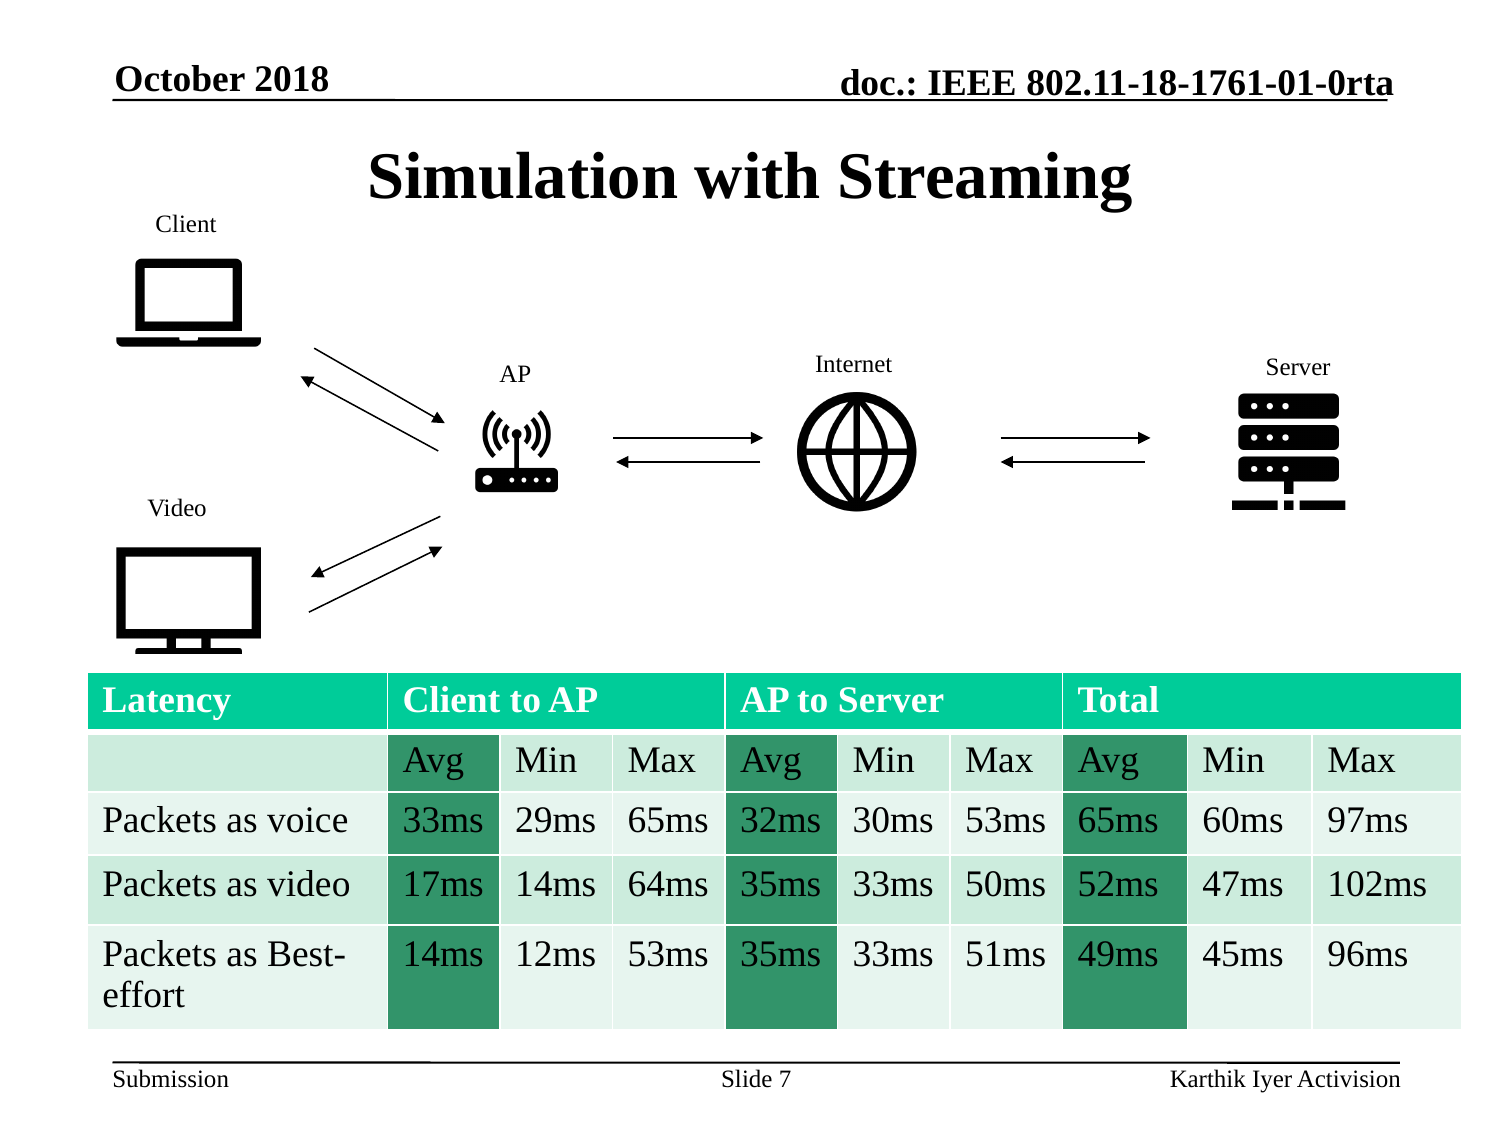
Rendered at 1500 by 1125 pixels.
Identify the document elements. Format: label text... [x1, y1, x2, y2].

table_cell 52ms [1063, 856, 1187, 924]
table_cell 65ms [613, 793, 724, 854]
text_box Video [132, 484, 245, 524]
text_box Internet [800, 340, 913, 374]
table_cell 30ms [838, 793, 949, 854]
title Simulation with Streaming [113, 128, 1389, 216]
text_box Client [140, 199, 254, 225]
table_header Latency [88, 673, 387, 729]
table_cell 14ms [388, 926, 499, 1029]
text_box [310, 516, 441, 578]
picture [113, 227, 264, 378]
text_box AP [484, 350, 548, 391]
picture [781, 375, 932, 527]
table_cell 51ms [951, 926, 1062, 1029]
slide_number Slide 7 [712, 1061, 800, 1123]
table_cell Avg [388, 735, 499, 791]
table_cell 47ms [1188, 856, 1311, 924]
table_cell 33ms [838, 926, 949, 1029]
picture [1212, 375, 1364, 527]
table_cell 45ms [1188, 926, 1311, 1029]
footer Karthik Iyer Activision [878, 1061, 1402, 1093]
table_cell 97ms [1313, 793, 1461, 854]
table_cell Min [501, 735, 612, 791]
table_cell 32ms [726, 793, 837, 854]
table_cell Max [951, 735, 1062, 791]
picture [458, 393, 575, 510]
table_cell 96ms [1313, 926, 1461, 1029]
table_cell 49ms [1063, 926, 1187, 1029]
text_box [313, 347, 446, 424]
table_cell Packets as voice [88, 793, 387, 854]
table_cell 64ms [613, 856, 724, 924]
table_cell 33ms [388, 793, 499, 854]
table_header Total [1063, 673, 1461, 729]
table_cell 65ms [1063, 793, 1187, 854]
table_cell 14ms [501, 856, 612, 924]
table_cell 35ms [726, 926, 837, 1029]
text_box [300, 376, 439, 452]
table_cell 102ms [1313, 856, 1461, 924]
table_cell Min [1188, 735, 1311, 791]
table_cell Min [838, 735, 949, 791]
table_cell 12ms [501, 926, 612, 1029]
table_header Client to AP [388, 673, 724, 729]
table_cell 50ms [951, 856, 1062, 924]
table_cell Avg [726, 735, 837, 791]
text_box Server [1250, 343, 1364, 375]
table_cell 60ms [1188, 793, 1311, 854]
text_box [308, 584, 443, 613]
table_cell Packets as Best-effort [88, 926, 387, 1029]
table_cell 53ms [951, 793, 1062, 854]
table_cell 53ms [613, 926, 724, 1029]
table_cell Max [1313, 735, 1461, 791]
table_cell 35ms [726, 856, 837, 924]
picture [113, 525, 264, 677]
table_cell Avg [1063, 735, 1187, 791]
table_cell Max [613, 735, 724, 791]
table_header AP to Server [726, 673, 1062, 729]
table_cell 29ms [501, 793, 612, 854]
table_cell 17ms [388, 856, 499, 924]
table_cell [88, 735, 387, 791]
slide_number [114, 54, 423, 100]
table_cell 33ms [838, 856, 949, 924]
table_cell Packets as video [88, 856, 387, 924]
